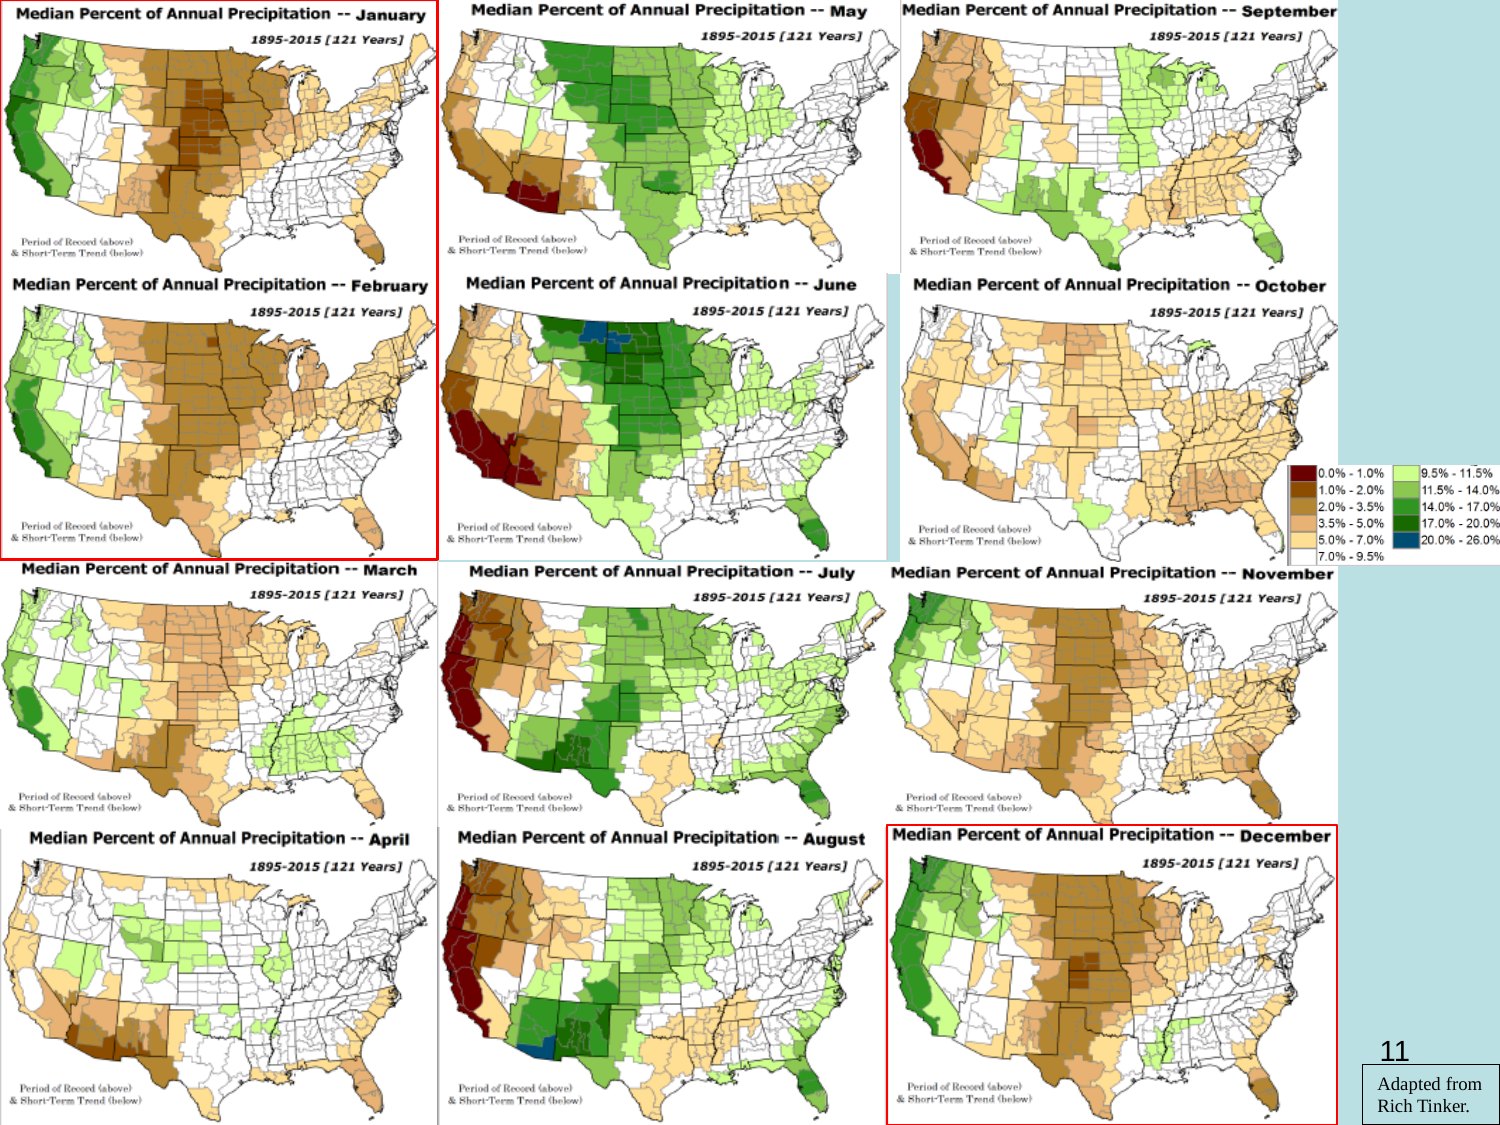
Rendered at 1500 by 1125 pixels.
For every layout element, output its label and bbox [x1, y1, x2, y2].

text_box [0, 0, 1500, 1125]
